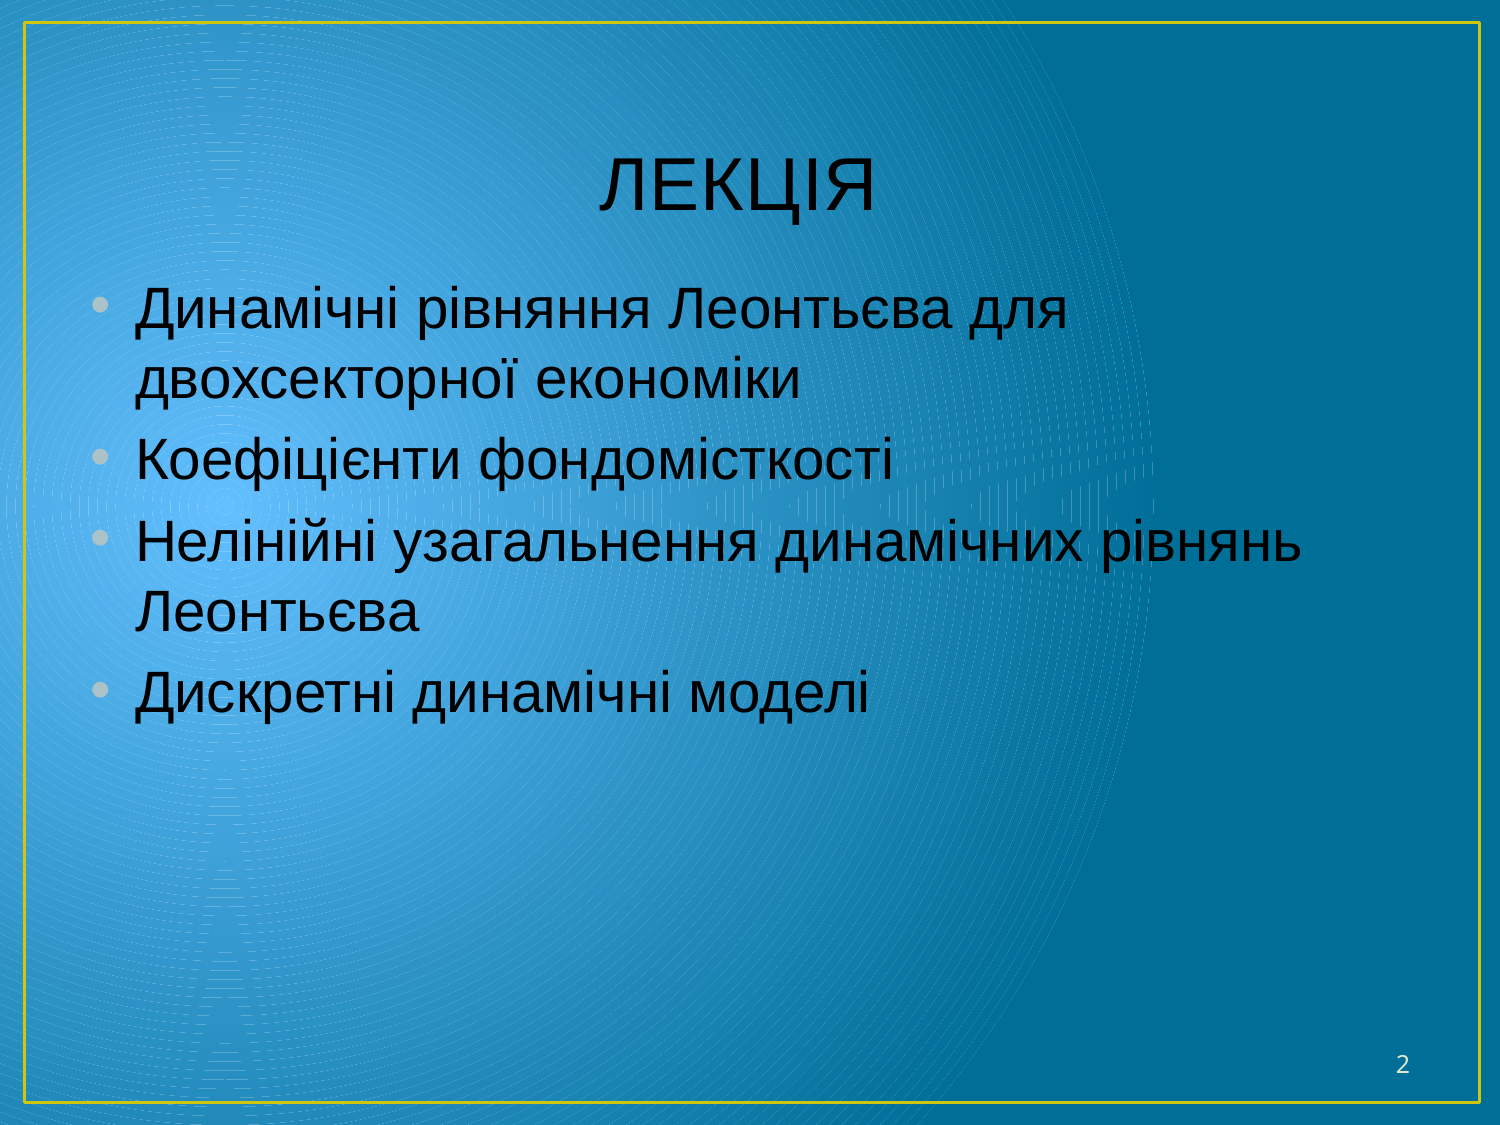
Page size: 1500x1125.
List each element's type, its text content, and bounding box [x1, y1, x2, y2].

slide_number 2 [1074, 1035, 1425, 1096]
title ЛЕКЦІЯ [75, 45, 1425, 233]
list Динамічні рівняння Леонтьєва для двохсекторної економіки Коефіцієнти фондомісткості Нелінійні узагальнення динамічних рівнянь Леонтьєва Дискретні динамічні моделі [75, 262, 1425, 1005]
